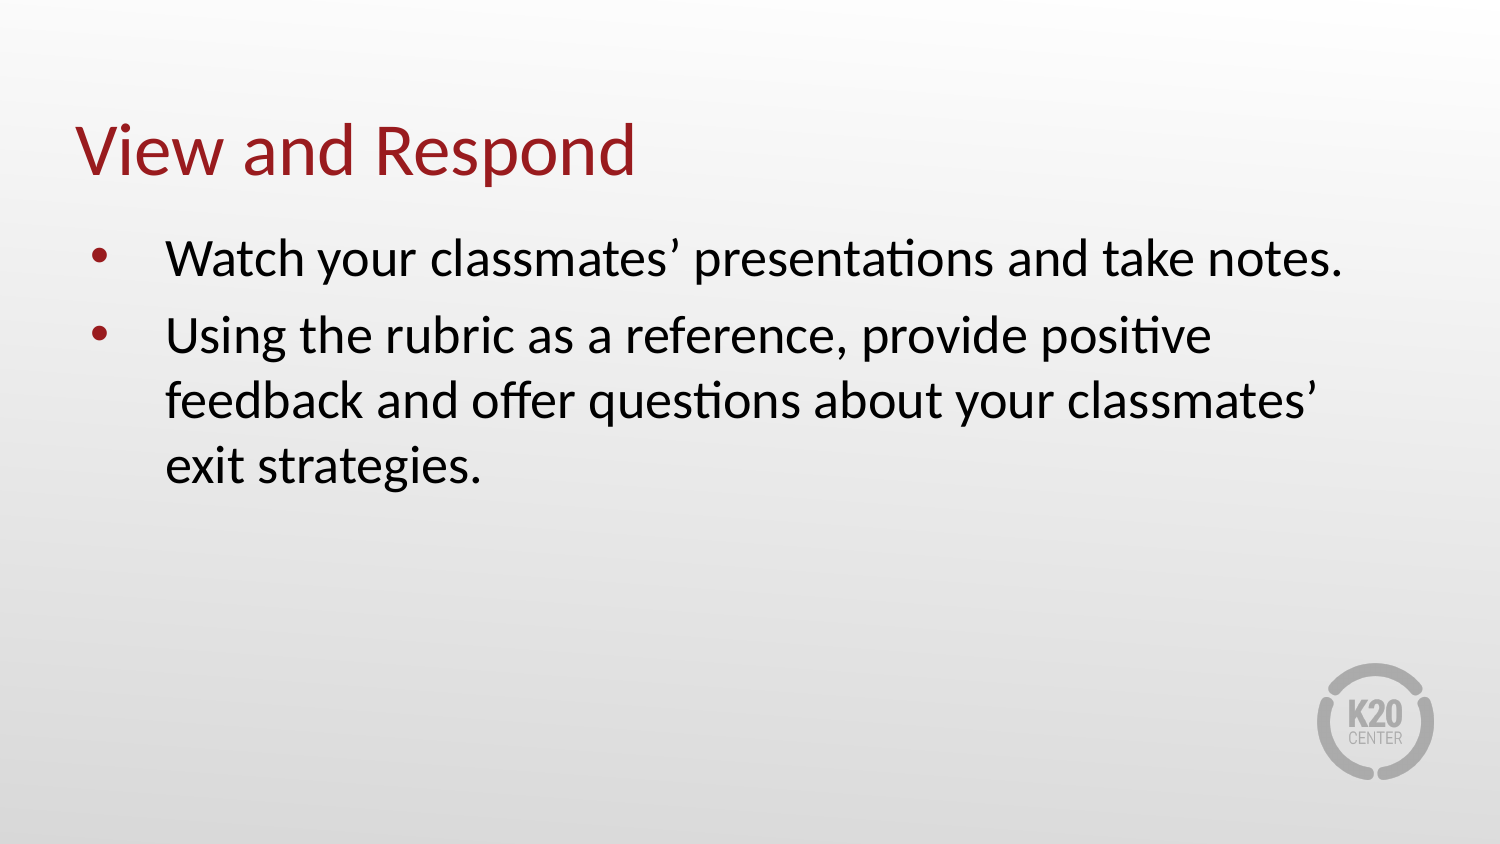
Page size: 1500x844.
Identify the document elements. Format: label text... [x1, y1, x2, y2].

title View and Respond [75, 50, 1425, 191]
picture [1300, 646, 1451, 797]
list Watch your classmates’ presentations and take notes. Using the rubric as a reference, provide positive feedback and offer questions about your classmates’ exit strategies. [75, 214, 1425, 779]
